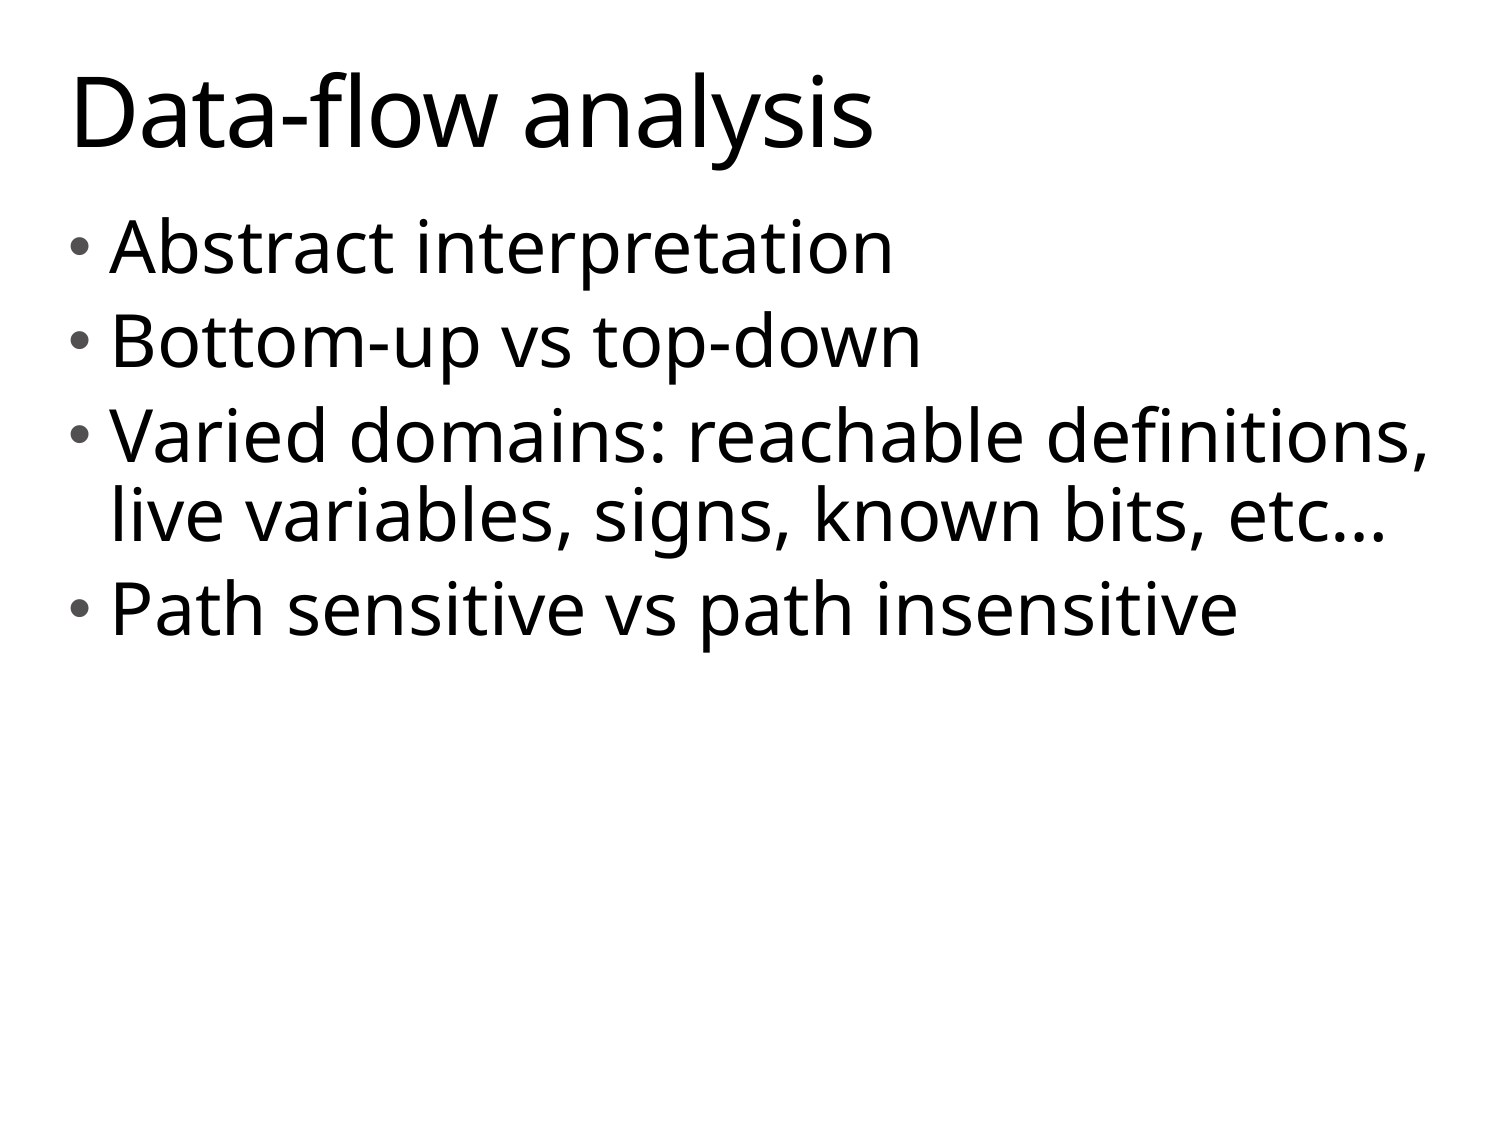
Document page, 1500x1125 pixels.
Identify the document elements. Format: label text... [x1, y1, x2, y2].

list Abstract interpretation Bottom-up vs top-down Varied domains: reachable definitions, live variables, signs, known bits, etc… Path sensitive vs path insensitive [44, 195, 1456, 680]
title Data-flow analysis [44, 47, 1456, 195]
